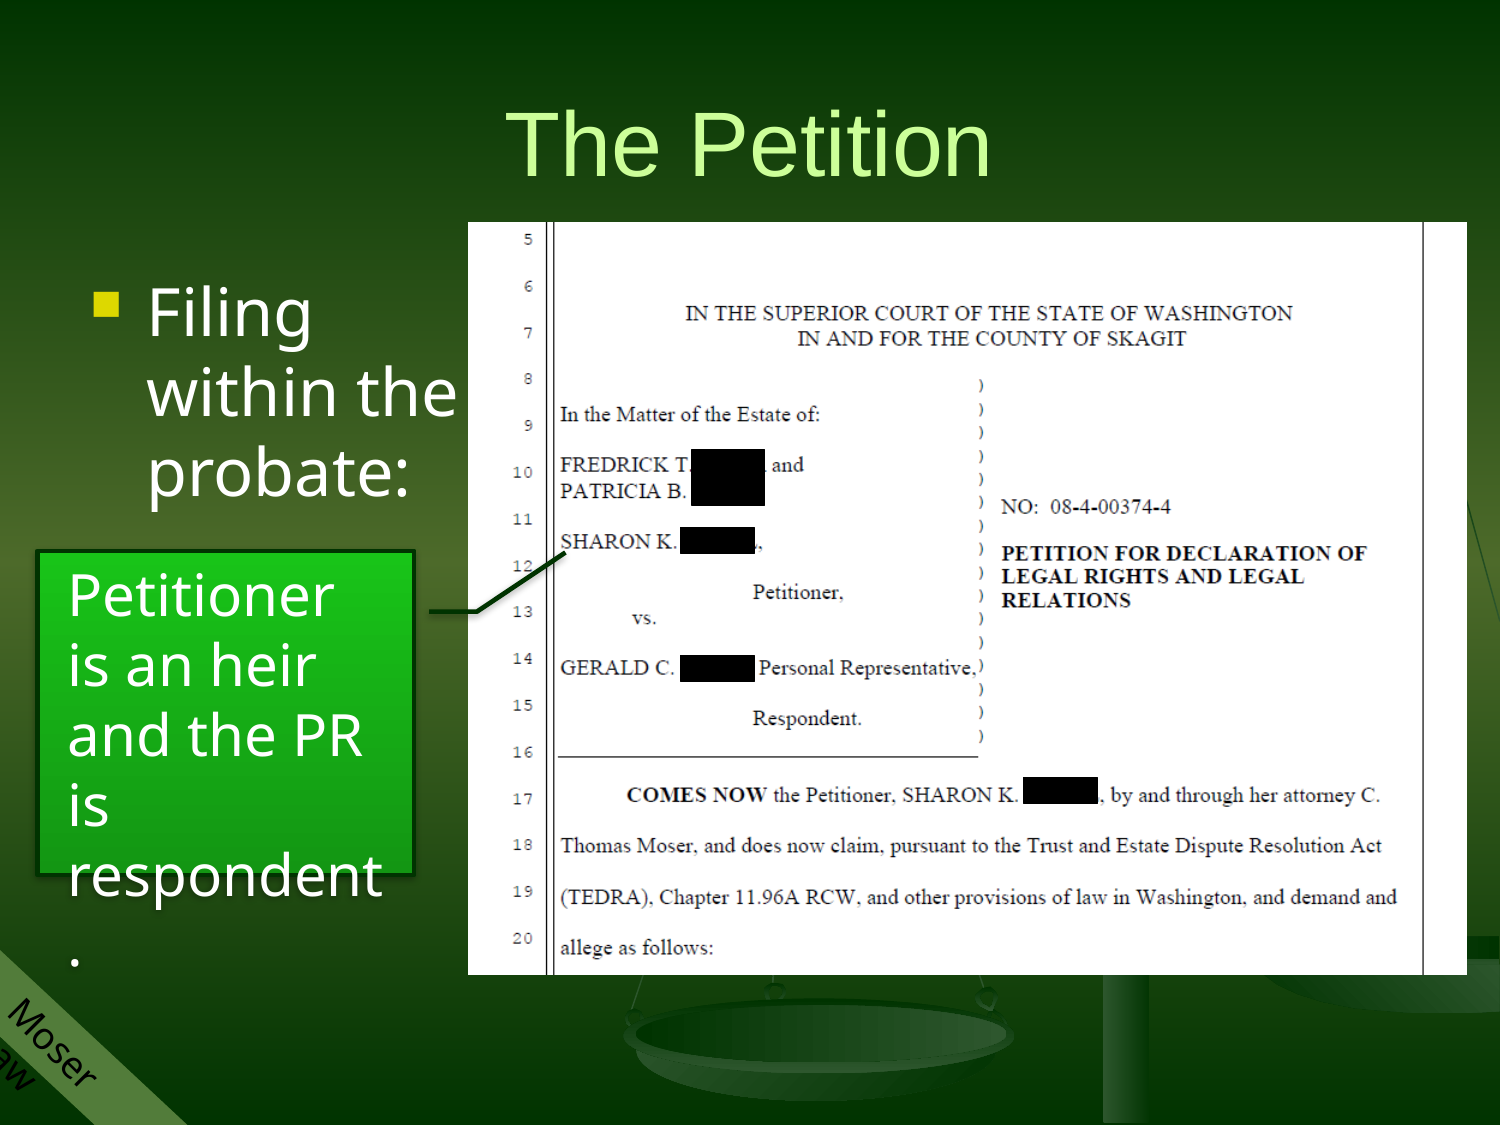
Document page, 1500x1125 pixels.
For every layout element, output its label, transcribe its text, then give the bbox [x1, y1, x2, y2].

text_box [467, 221, 1469, 1001]
title The Petition [74, 45, 1426, 234]
text_box Petitioner is an heir and the PR is respondent. [37, 550, 415, 875]
list Filing within the probate: [74, 262, 462, 552]
